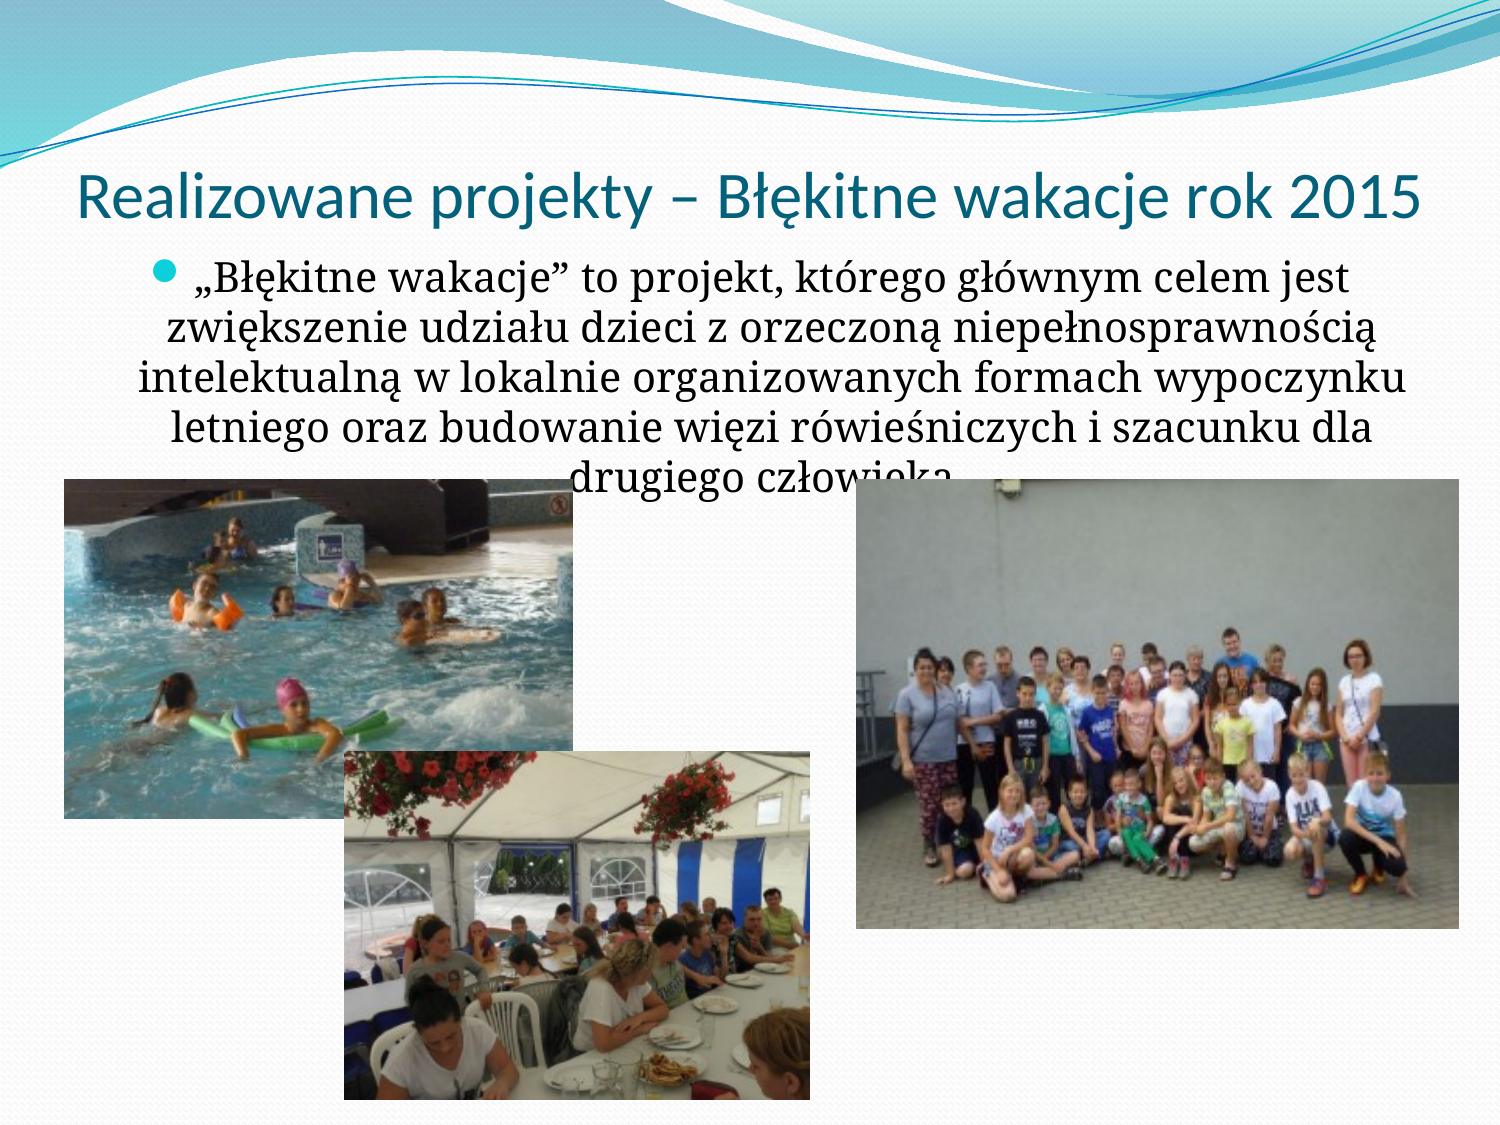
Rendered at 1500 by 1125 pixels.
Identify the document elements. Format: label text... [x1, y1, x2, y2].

picture [64, 479, 810, 1101]
list „Błękitne wakacje” to projekt, którego głównym celem jest zwiększenie udziału dzieci z orzeczoną niepełnosprawnością intelektualną w lokalnie organizowanych formach wypoczynku letniego oraz budowanie więzi rówieśniczych i szacunku dla drugiego człowieka. [75, 243, 1425, 1038]
title Realizowane projekty – Błękitne wakacje rok 2015 [76, 125, 1427, 232]
picture [856, 479, 1459, 929]
